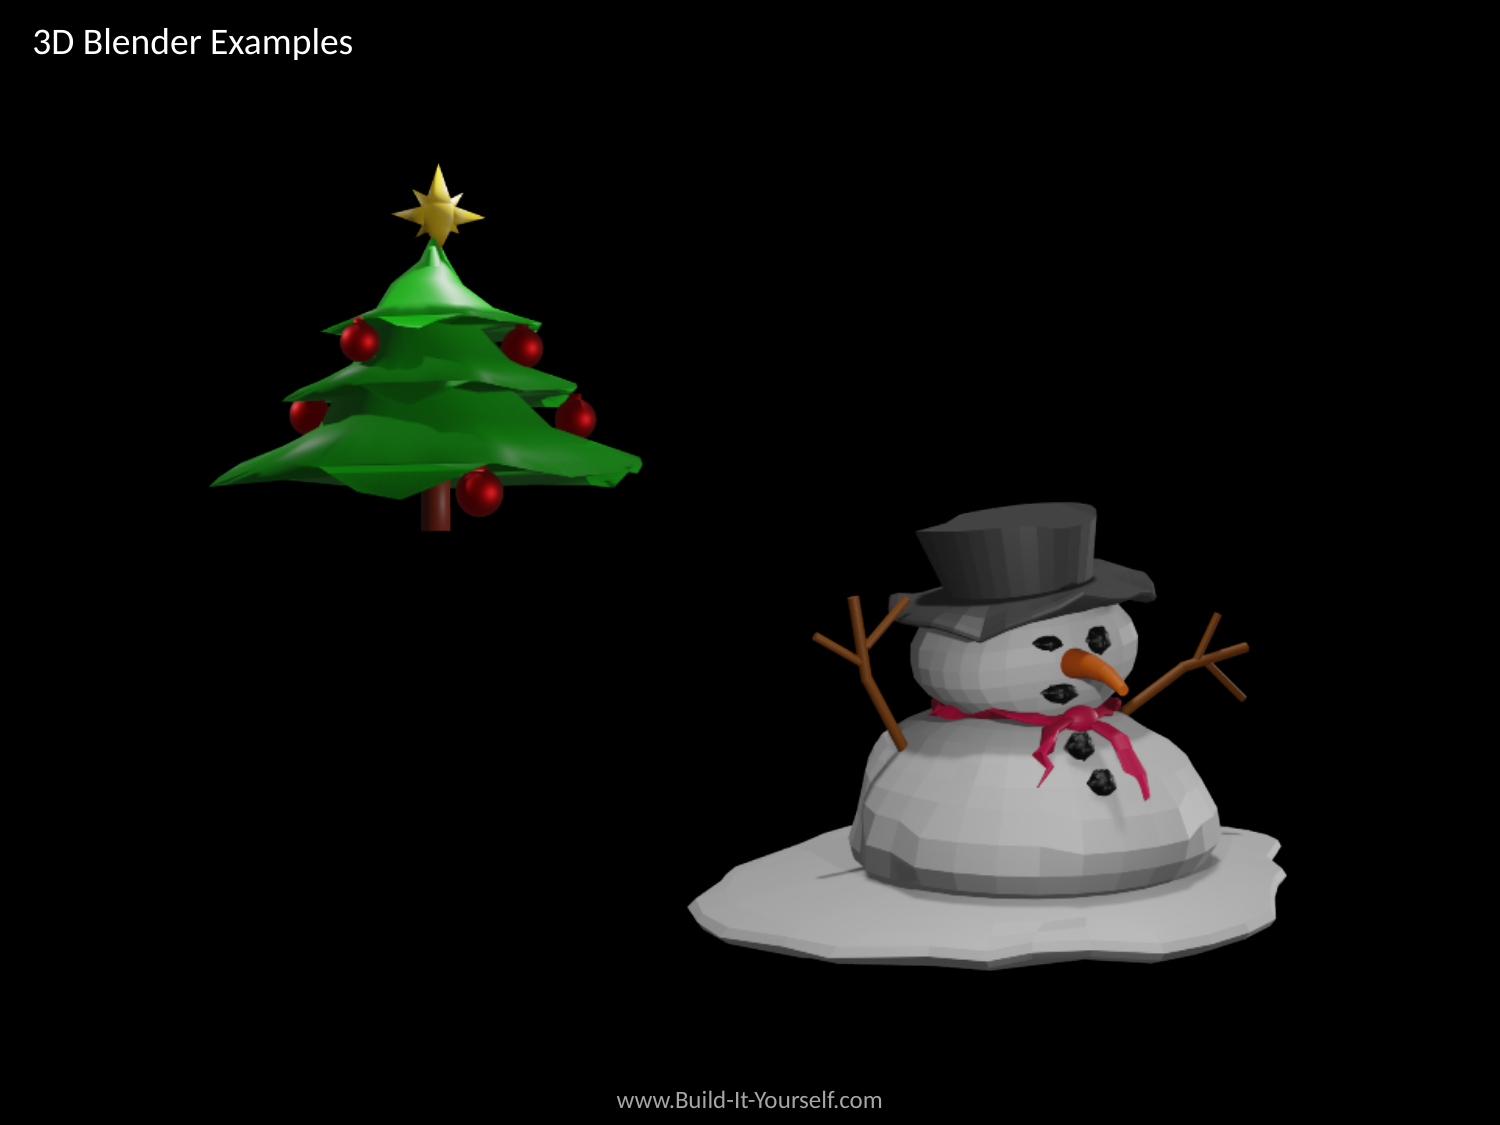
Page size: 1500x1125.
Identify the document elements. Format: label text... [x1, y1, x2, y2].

picture [184, 139, 1332, 996]
text_box www.Build-It-Yourself.com [0, 1075, 1500, 1121]
text_box 3D Blender Examples [17, 10, 369, 70]
